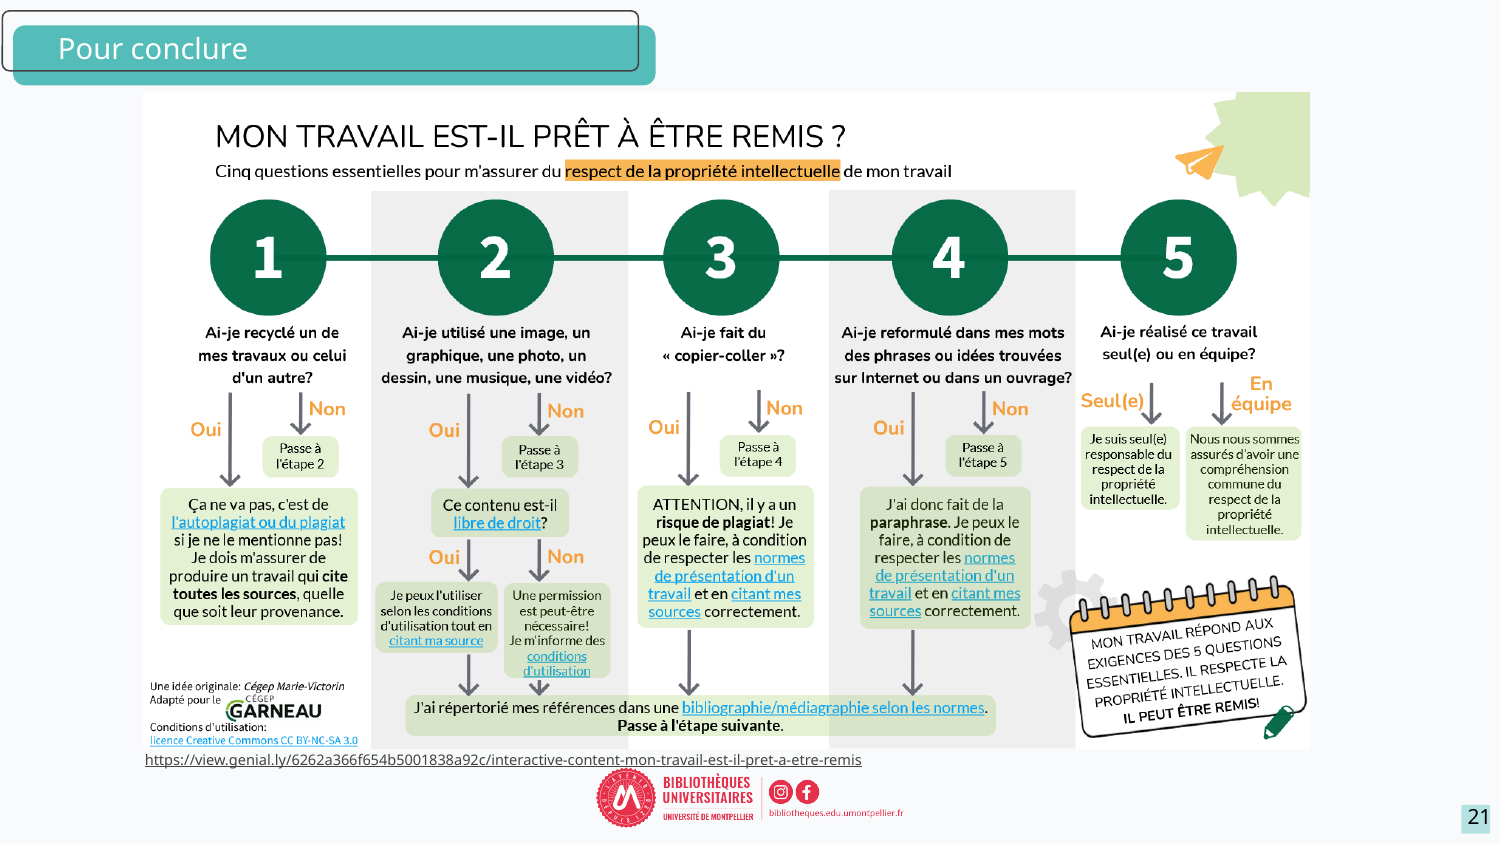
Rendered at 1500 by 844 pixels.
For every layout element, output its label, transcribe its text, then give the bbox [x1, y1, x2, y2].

picture [142, 92, 1310, 750]
picture [596, 767, 904, 828]
text_box https://view.genial.ly/6262a366f654b5001838a92c/interactive-content-mon-travail-est-il-pret-a-etre-remis [129, 743, 900, 778]
title Pour conclure [42, 20, 637, 75]
